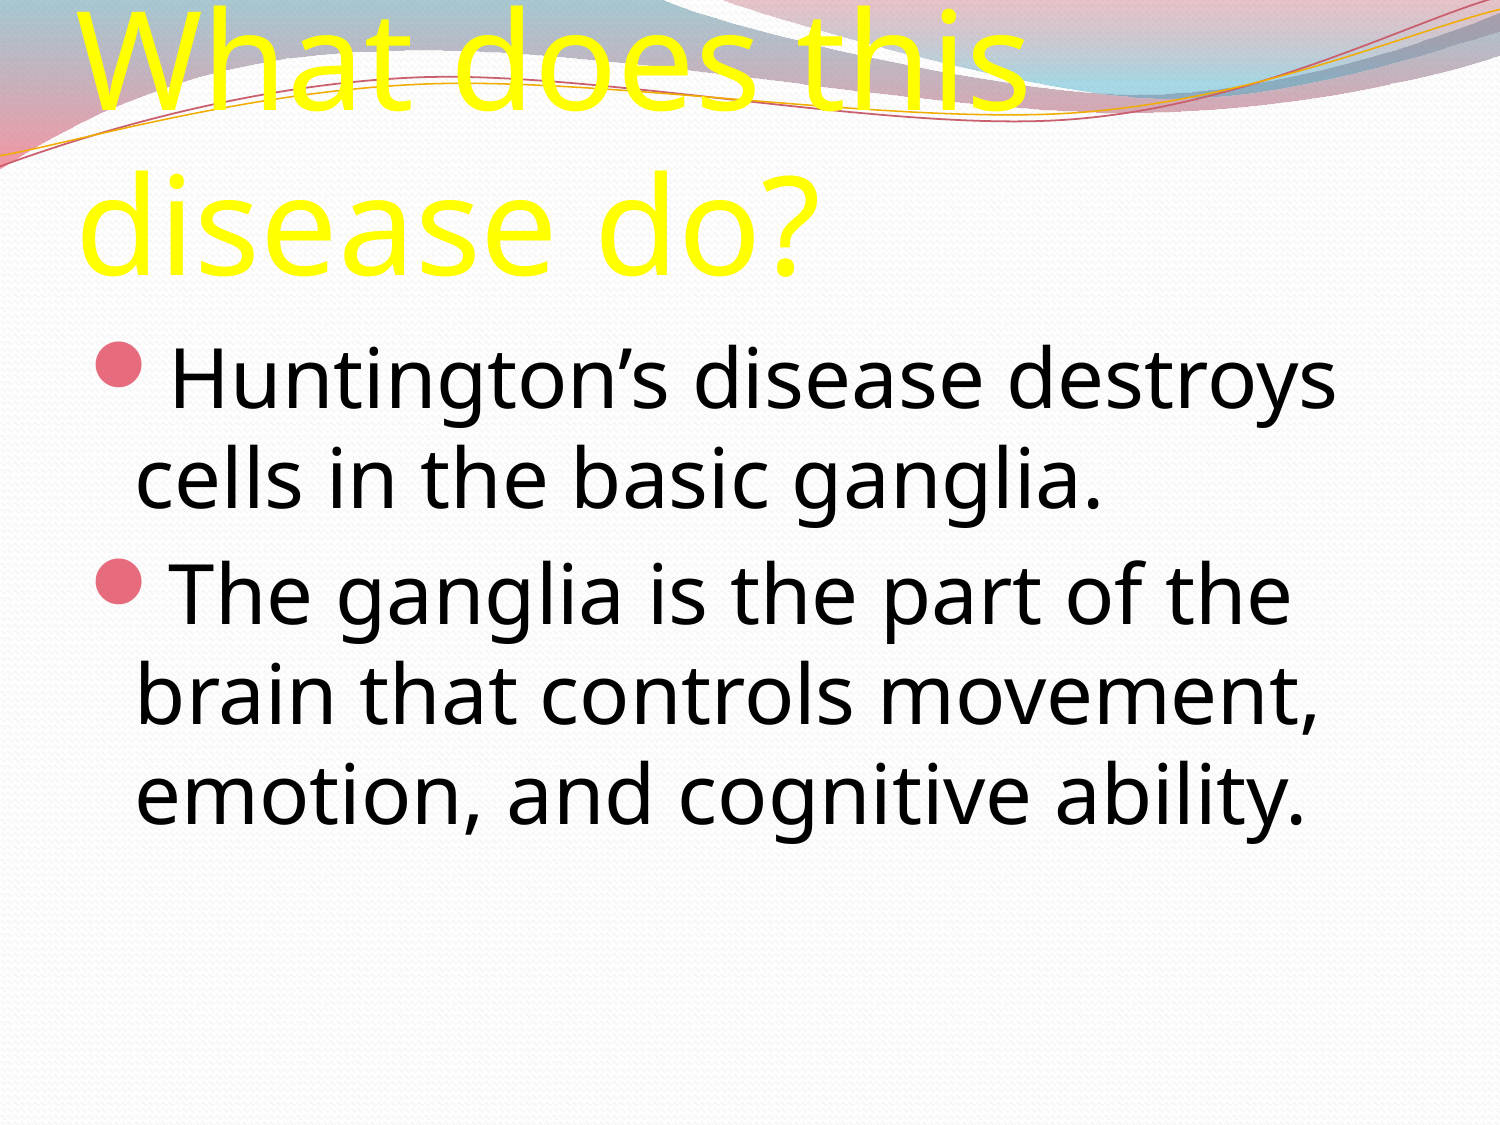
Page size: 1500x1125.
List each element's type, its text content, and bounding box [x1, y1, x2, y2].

list Huntington’s disease destroys cells in the basic ganglia. The ganglia is the part of the brain that controls movement, emotion, and cognitive ability. [75, 317, 1425, 1038]
title What does this disease do? [75, 115, 1425, 303]
